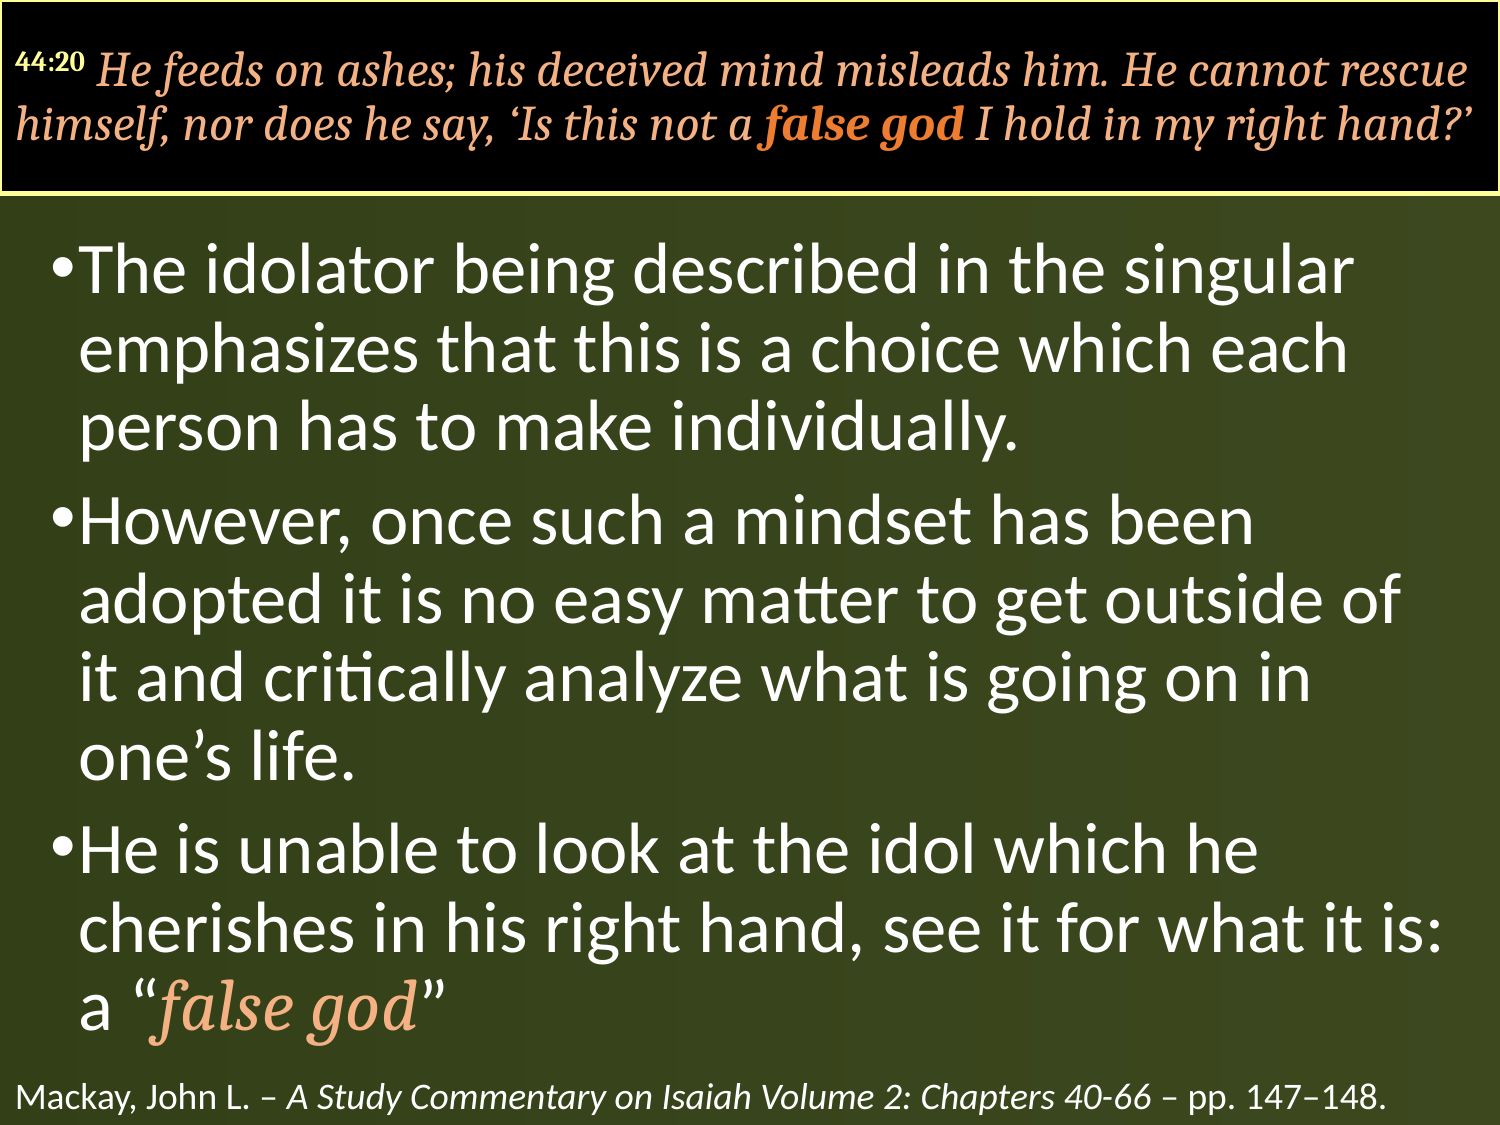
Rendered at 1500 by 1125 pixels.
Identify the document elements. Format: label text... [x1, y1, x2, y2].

text_box Mackay, John L. – A Study Commentary on Isaiah Volume 2: Chapters 40-66 – pp. 147–148. [0, 1064, 1500, 1125]
text_box 44:20 He feeds on ashes; his deceived mind misleads him. He cannot rescue himself, nor does he say, ‘Is this not a false god I hold in my right hand?’ [0, 0, 1500, 194]
list The idolator being described in the singular emphasizes that this is a choice which each person has to make individually. However, once such a mindset has been adopted it is no easy matter to get outside of it and critically analyze what is going on in one’s life. He is unable to look at the idol which he cherishes in his right hand, see it for what it is: a “false god” [35, 223, 1465, 1059]
